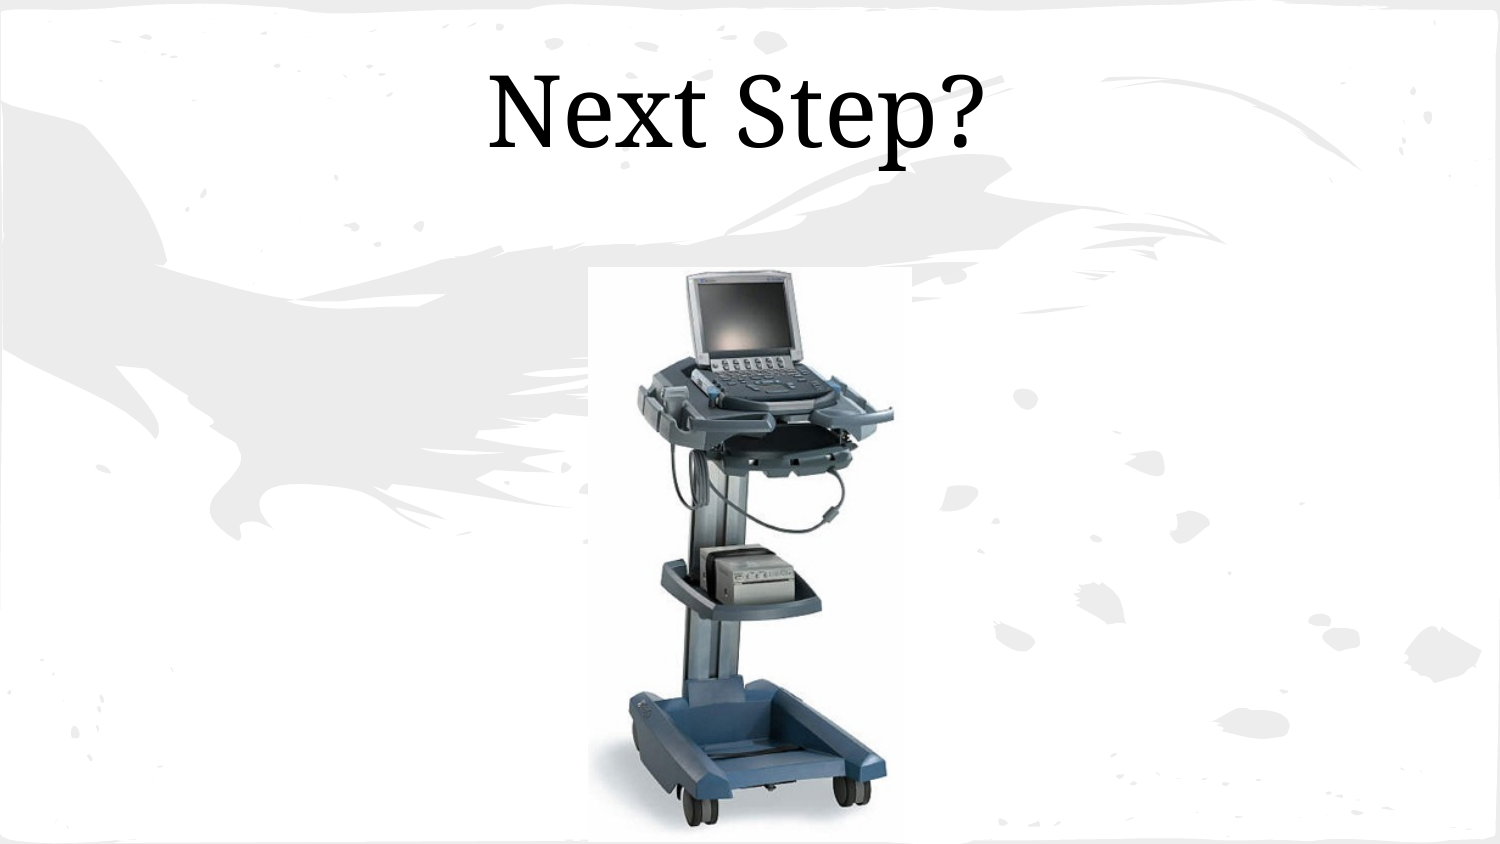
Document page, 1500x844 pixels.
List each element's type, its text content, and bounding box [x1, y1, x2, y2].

picture [588, 266, 912, 843]
text_box Next Step? [478, 40, 1021, 176]
